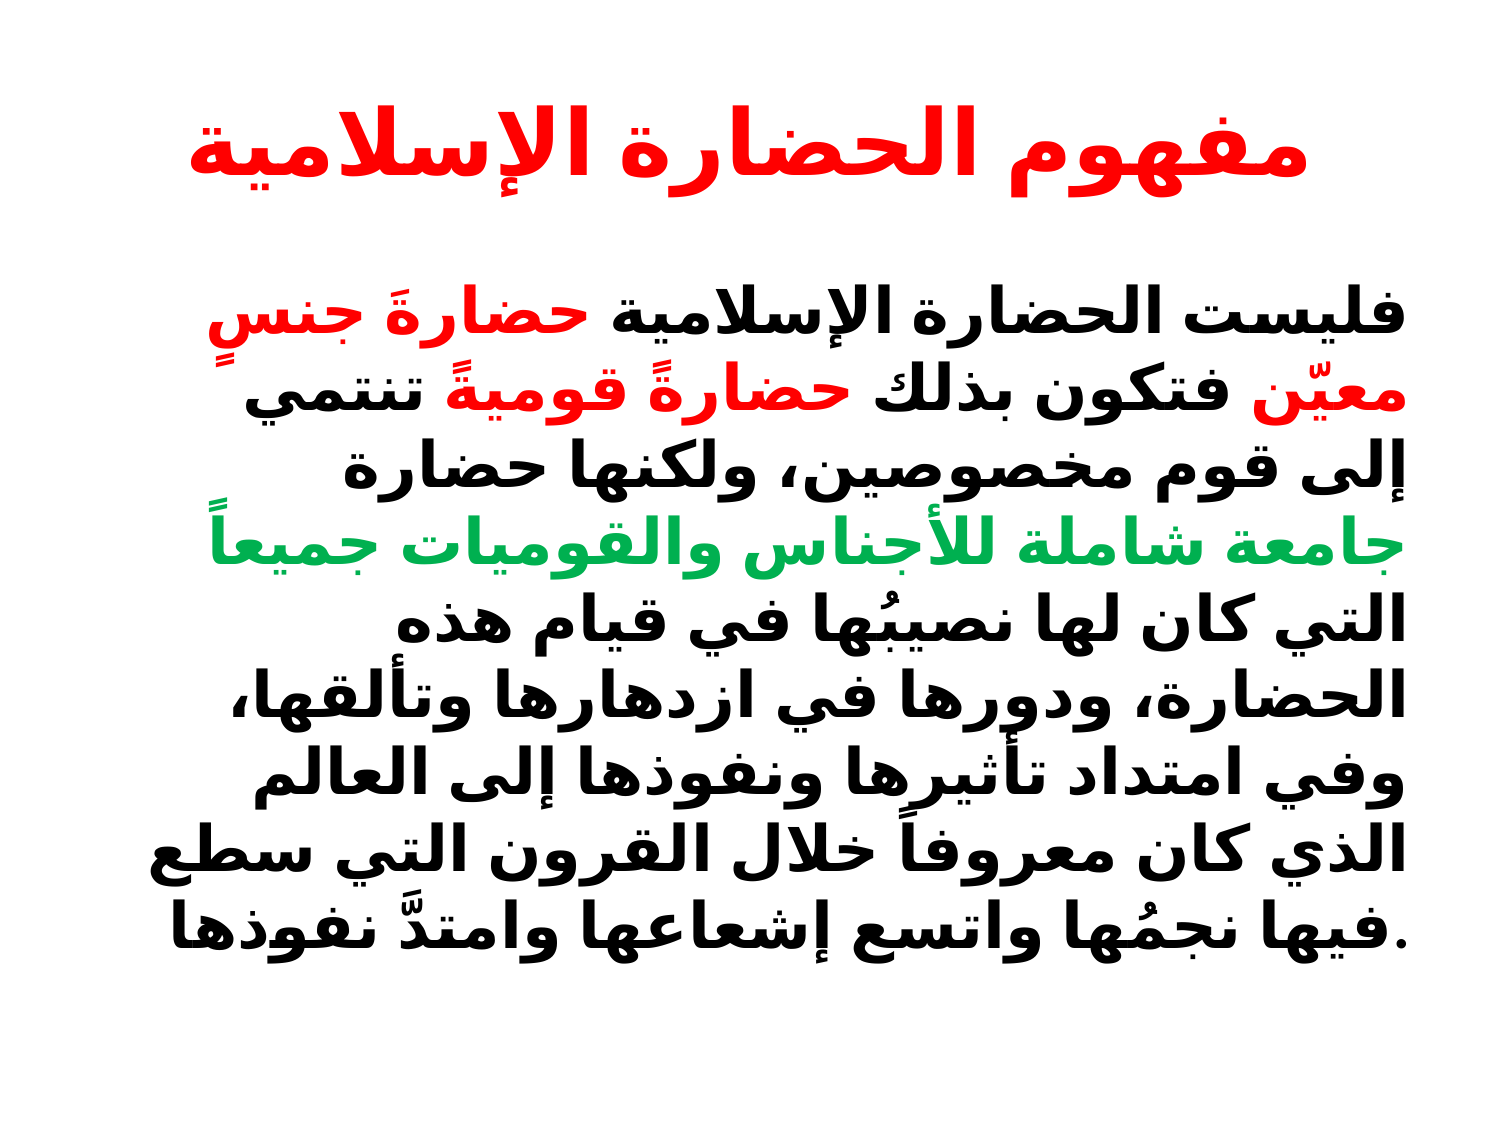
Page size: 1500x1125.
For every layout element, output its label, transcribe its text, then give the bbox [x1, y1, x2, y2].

title مفهوم الحضارة الإسلامية [75, 45, 1425, 233]
list فليست الحضارة الإسلامية حضارةَ جنسٍ معيّن فتكون بذلك حضارةً قوميةً تنتمي إلى قوم مخصوصين، ولكنها حضارة جامعة شاملة للأجناس والقوميات جميعاً التي كان لها نصيبُها في قيام هذه الحضارة، ودورها في ازدهارها وتألقها، وفي امتداد تأثيرها ونفوذها إلى العالم الذي كان معروفاً خلال القرون التي سطع فيها نجمُها واتسع إشعاعها وامتدَّ نفوذها. [75, 262, 1425, 1005]
